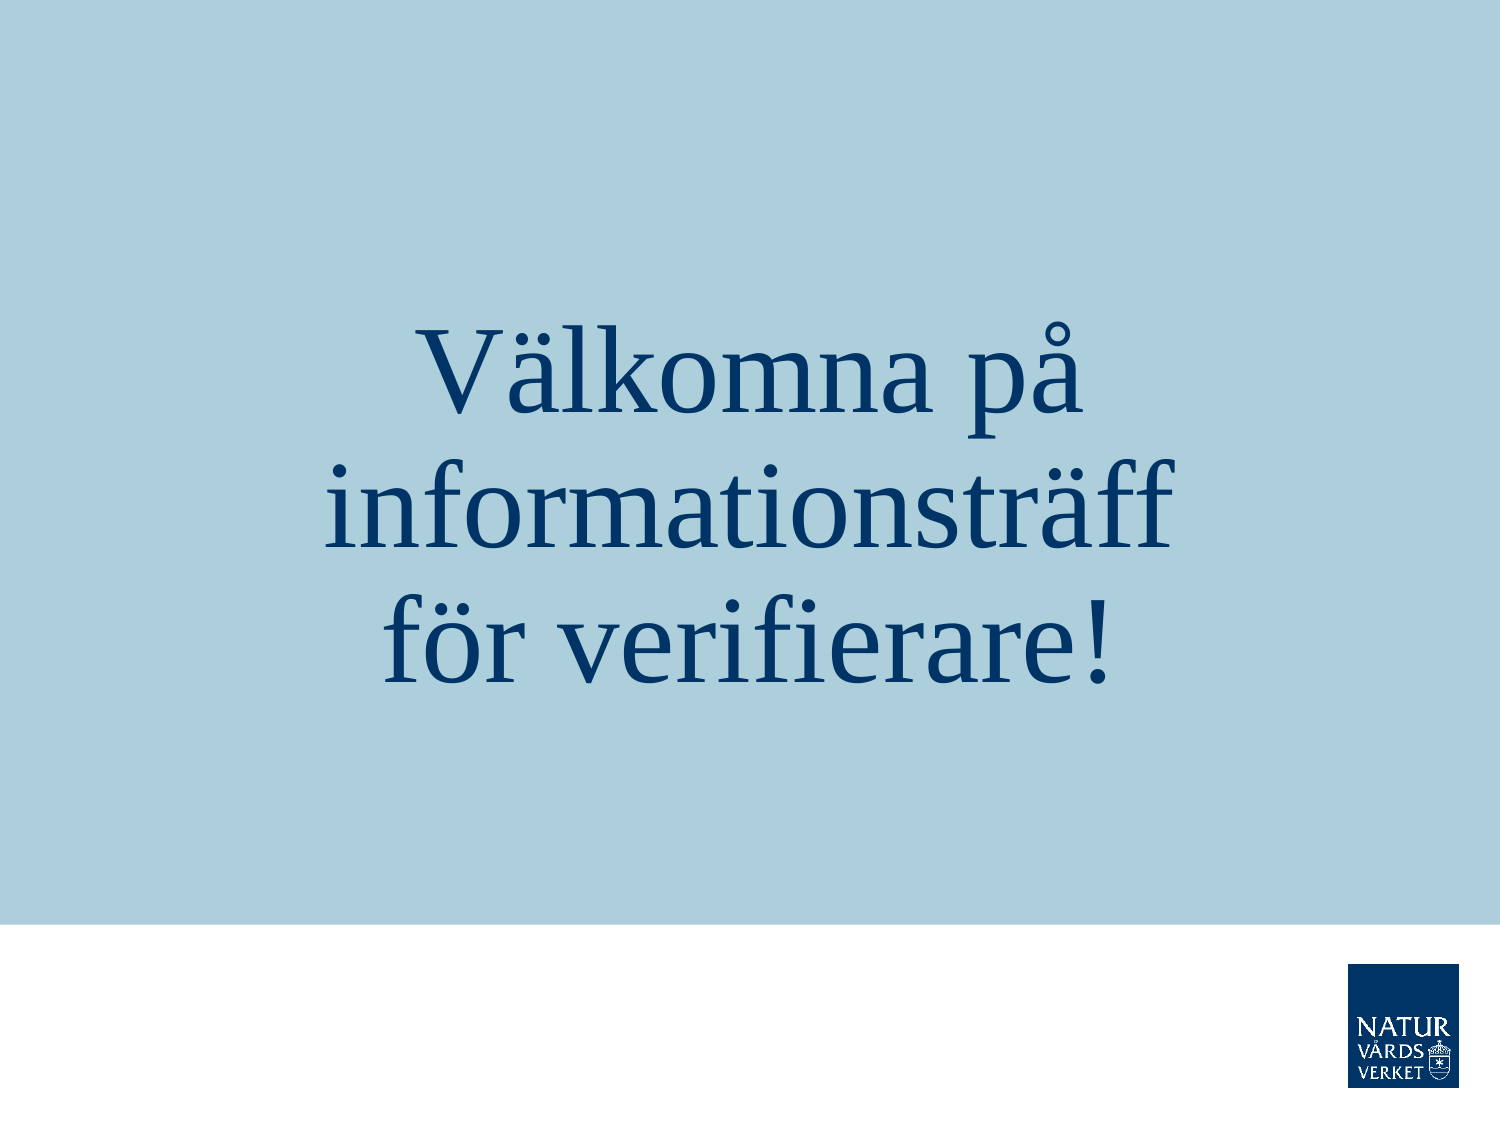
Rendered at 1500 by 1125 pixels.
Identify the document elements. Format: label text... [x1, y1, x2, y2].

picture [1348, 964, 1459, 1088]
title Välkomna på informationsträff för verifierare! [244, 296, 1256, 628]
